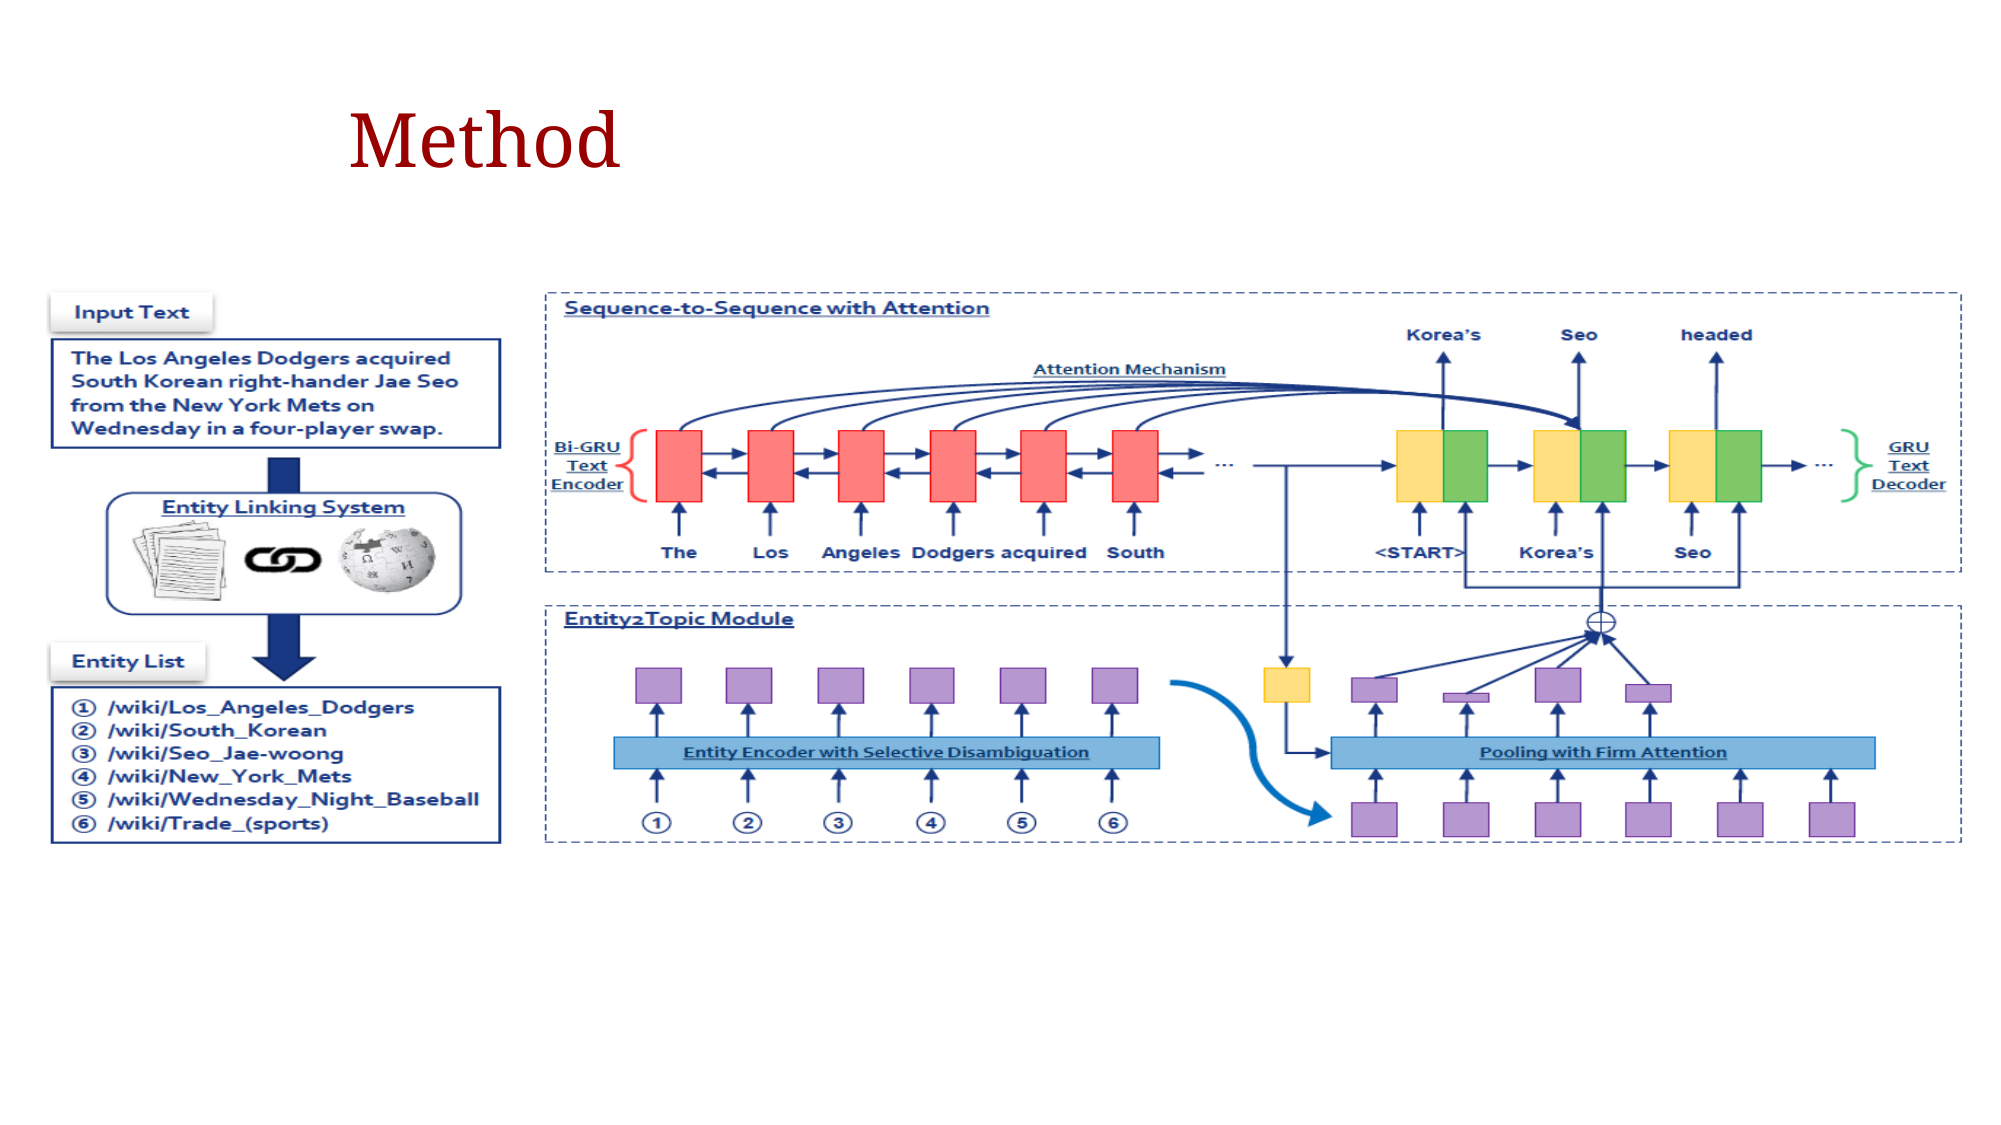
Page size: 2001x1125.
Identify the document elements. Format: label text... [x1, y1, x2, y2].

title Method [333, 50, 1900, 238]
picture [0, 254, 2000, 869]
